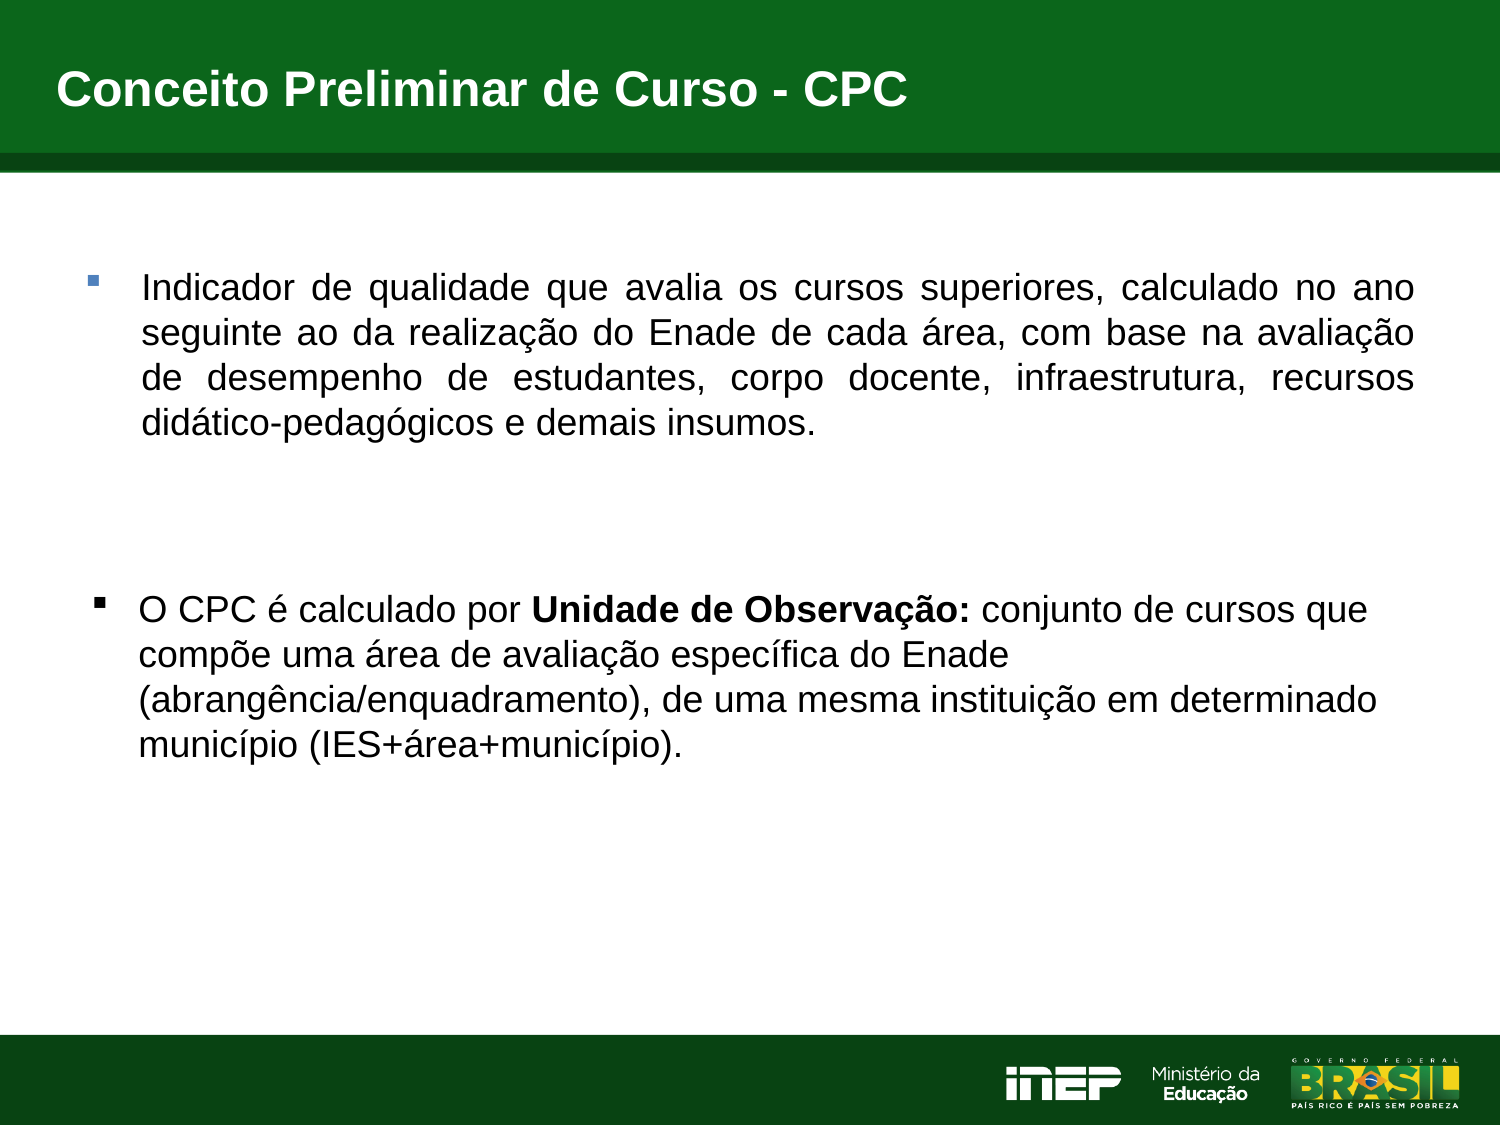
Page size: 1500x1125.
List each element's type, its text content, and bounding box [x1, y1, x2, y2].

picture [994, 1043, 1471, 1120]
text_box O CPC é calculado por Unidade de Observação: conjunto de cursos que compõe uma área de avaliação específica do Enade (abrangência/enquadramento), de uma mesma instituição em determinado município (IES+área+município). [76, 577, 1436, 818]
list Indicador de qualidade que avalia os cursos superiores, calculado no ano seguinte ao da realização do Enade de cada área, com base na avaliação de desempenho de estudantes, corpo docente, infraestrutura, recursos didático-pedagógicos e demais insumos. [69, 255, 1430, 516]
text_box [1031, 1034, 1437, 1046]
title Conceito Preliminar de Curso - CPC [41, 35, 1177, 138]
